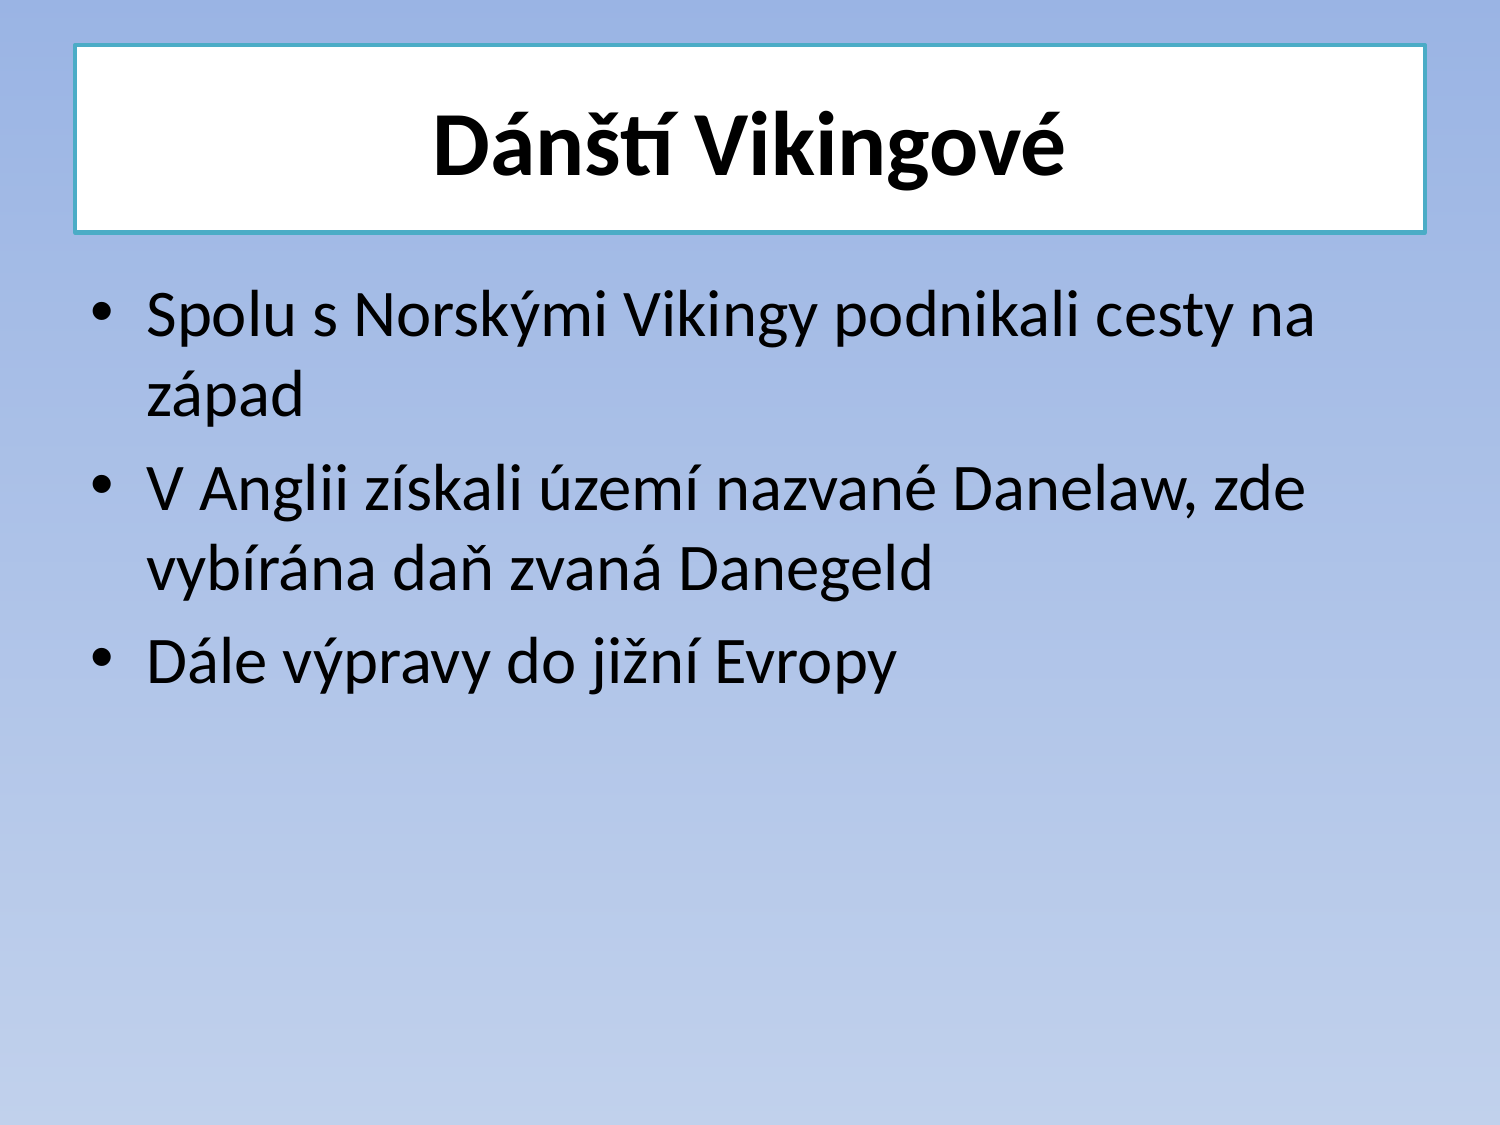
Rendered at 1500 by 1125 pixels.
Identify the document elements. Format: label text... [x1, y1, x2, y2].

title Dánští Vikingové [73, 43, 1427, 235]
list Spolu s Norskými Vikingy podnikali cesty na západ V Anglii získali území nazvané Danelaw, zde vybírána daň zvaná Danegeld Dále výpravy do jižní Evropy [75, 262, 1425, 1005]
